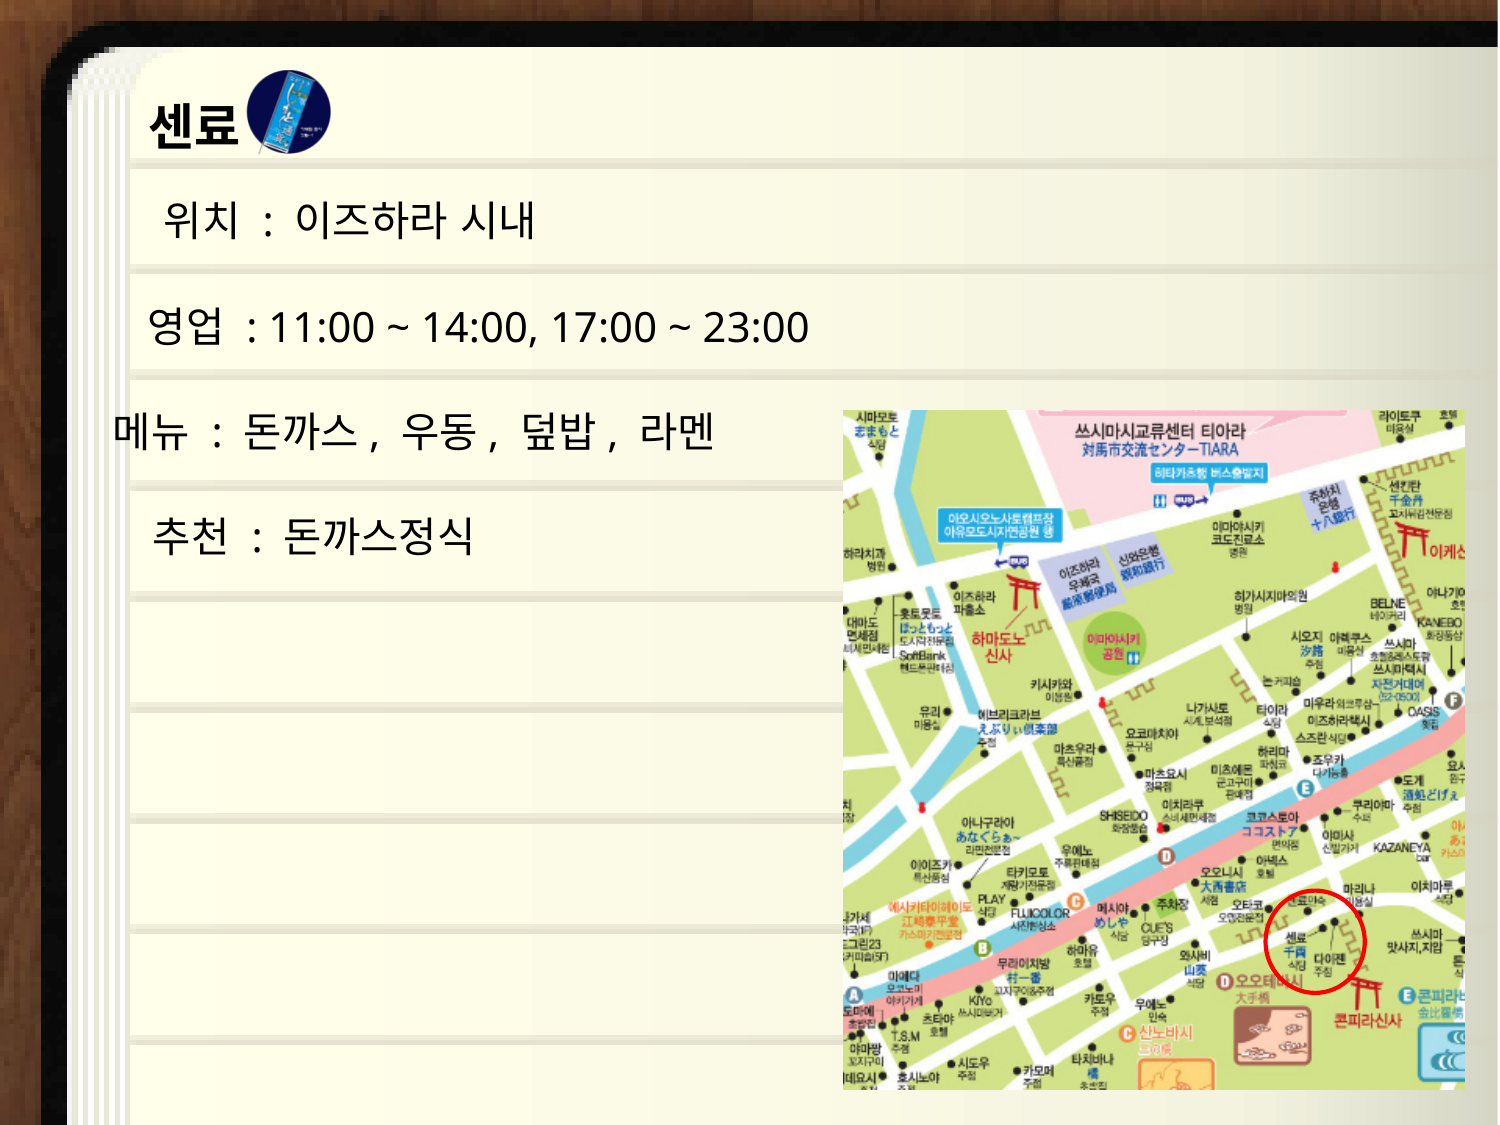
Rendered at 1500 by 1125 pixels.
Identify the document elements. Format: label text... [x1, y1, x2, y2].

text_box 위치 : 이즈하라 시내 [149, 187, 553, 253]
text_box 메뉴 : 돈까스, 우동, 덮밥, 라멘 [98, 398, 731, 464]
text_box 센료 [133, 88, 245, 163]
text_box 영업 : 11:00 ~ 14:00, 17:00 ~ 23:00 [132, 292, 826, 358]
text_box 추천 : 돈까스정식 [138, 503, 491, 569]
picture [0, 0, 1498, 1125]
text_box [843, 409, 1466, 1091]
